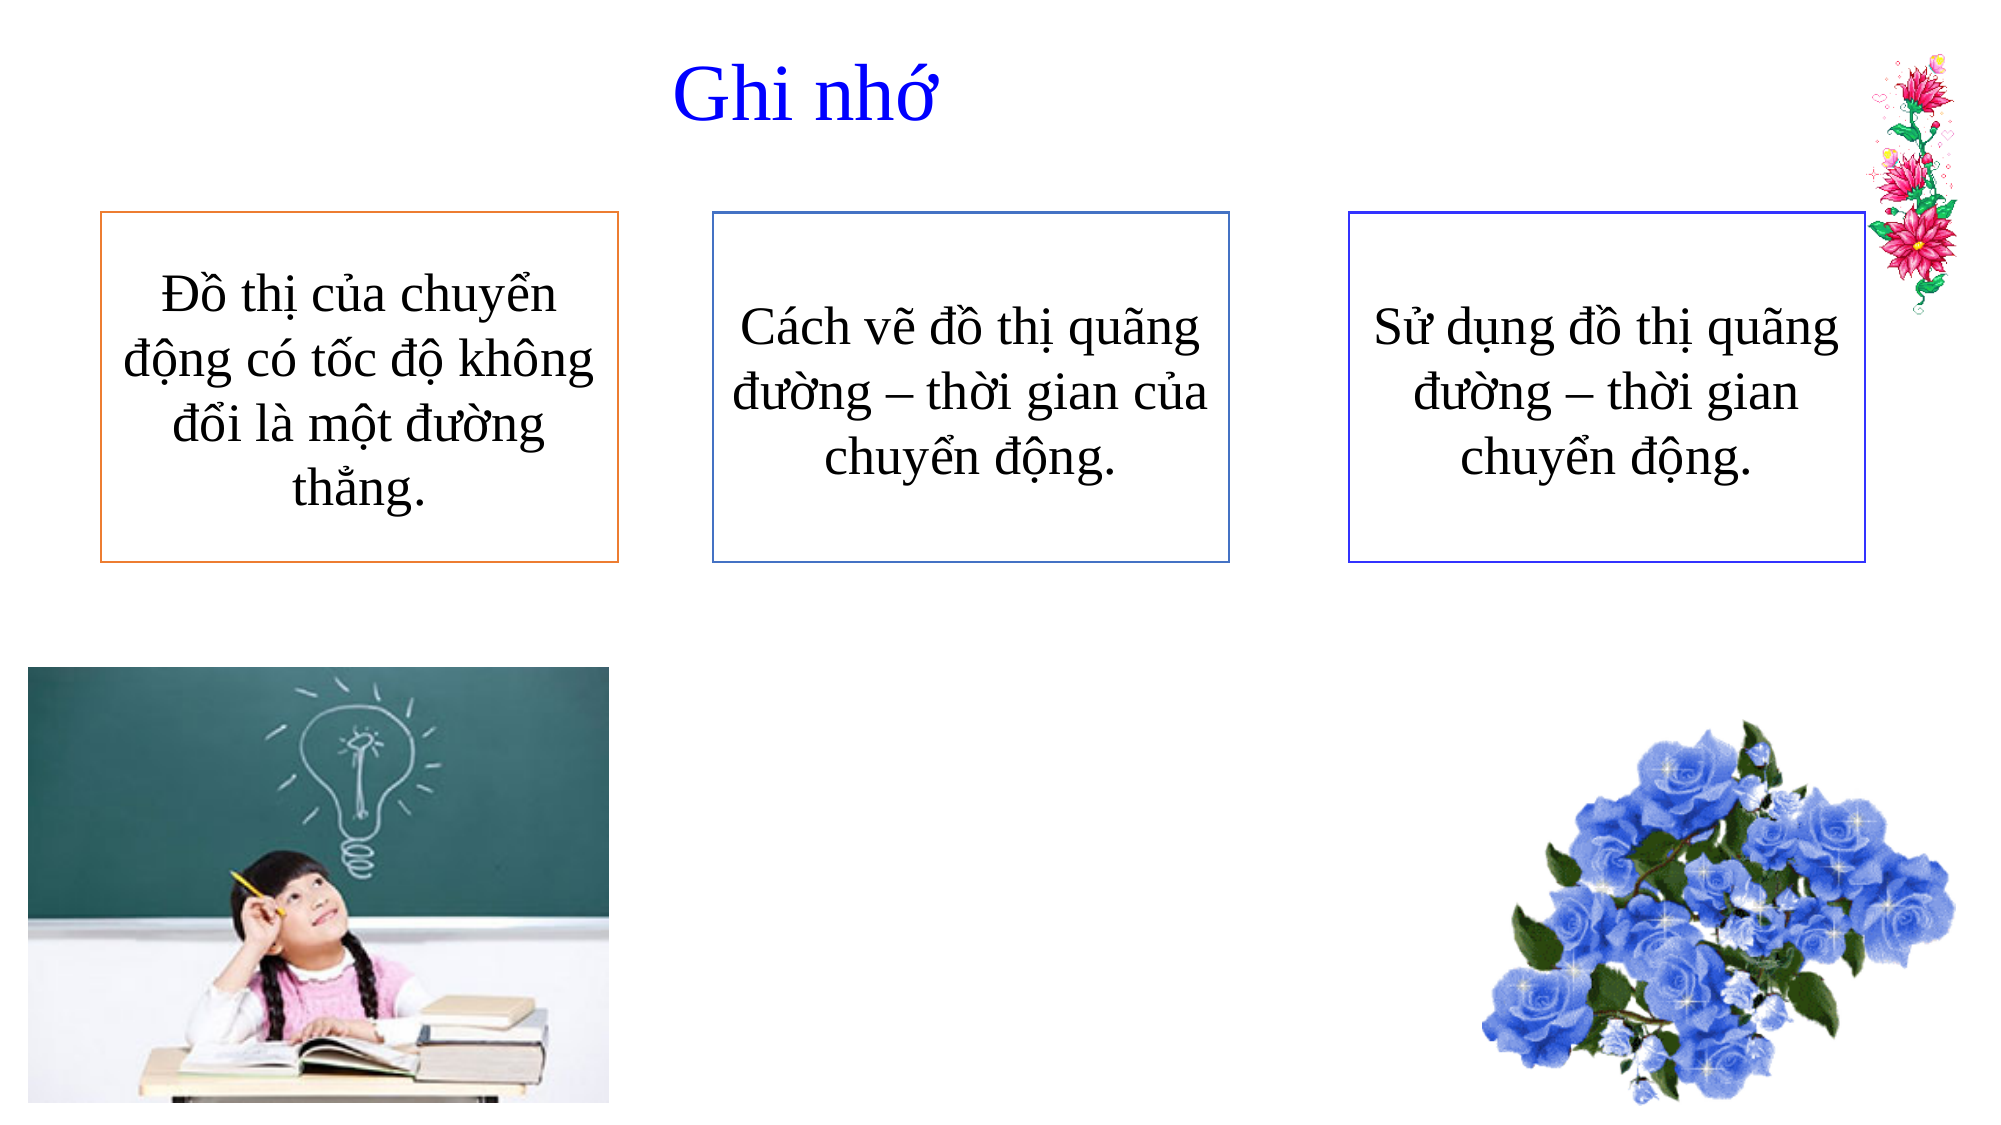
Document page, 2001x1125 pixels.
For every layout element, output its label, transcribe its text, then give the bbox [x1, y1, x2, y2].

picture [28, 667, 609, 1103]
title Ghi nhớ [657, 41, 1011, 146]
text_box Cách vẽ đồ thị quãng đường – thời gian của chuyển động. [712, 211, 1230, 563]
text_box Sử dụng đồ thị quãng đường – thời gian chuyển động. [1348, 211, 1866, 563]
picture [1482, 719, 1956, 1106]
picture [1864, 0, 1959, 317]
text_box Đồ thị của chuyển động có tốc độ không đổi là một đường thẳng. [100, 211, 619, 563]
